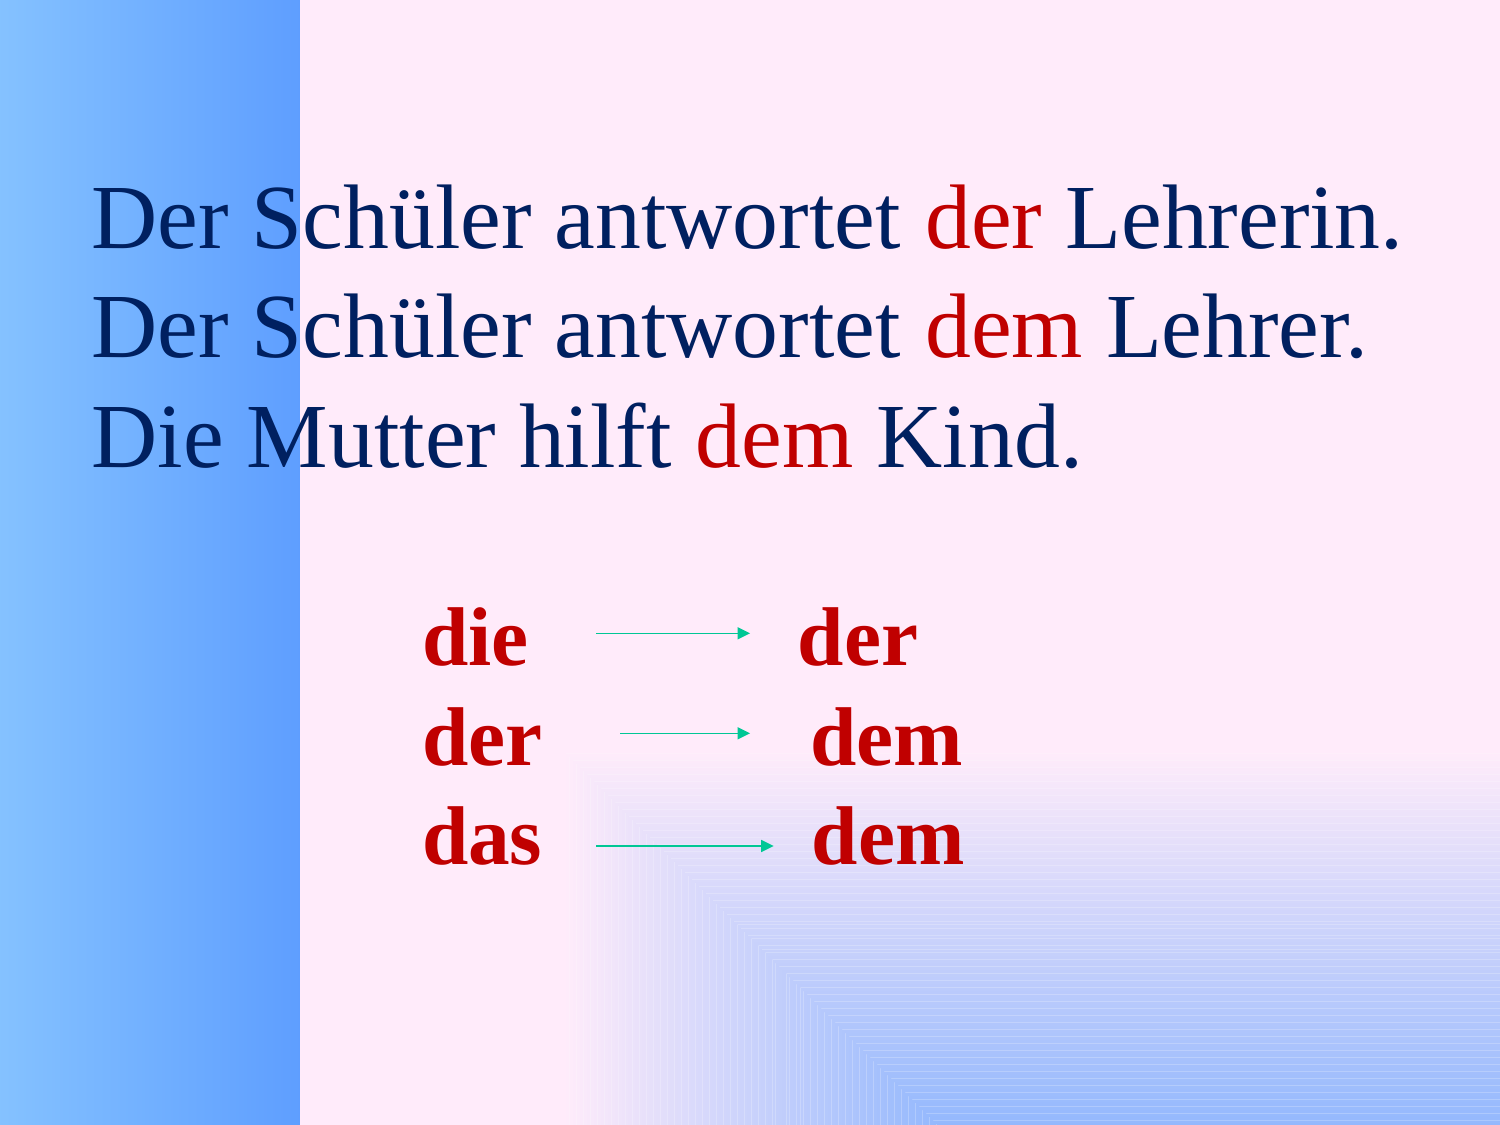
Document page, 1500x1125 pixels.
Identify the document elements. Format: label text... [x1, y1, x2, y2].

text_box die der der dem das dem [407, 574, 1341, 889]
text_box Der Schüler antwortet der Lehrerin. Der Schüler antwortet dem Lehrer. Die Mutter hilft dem Kind. [76, 148, 1424, 494]
